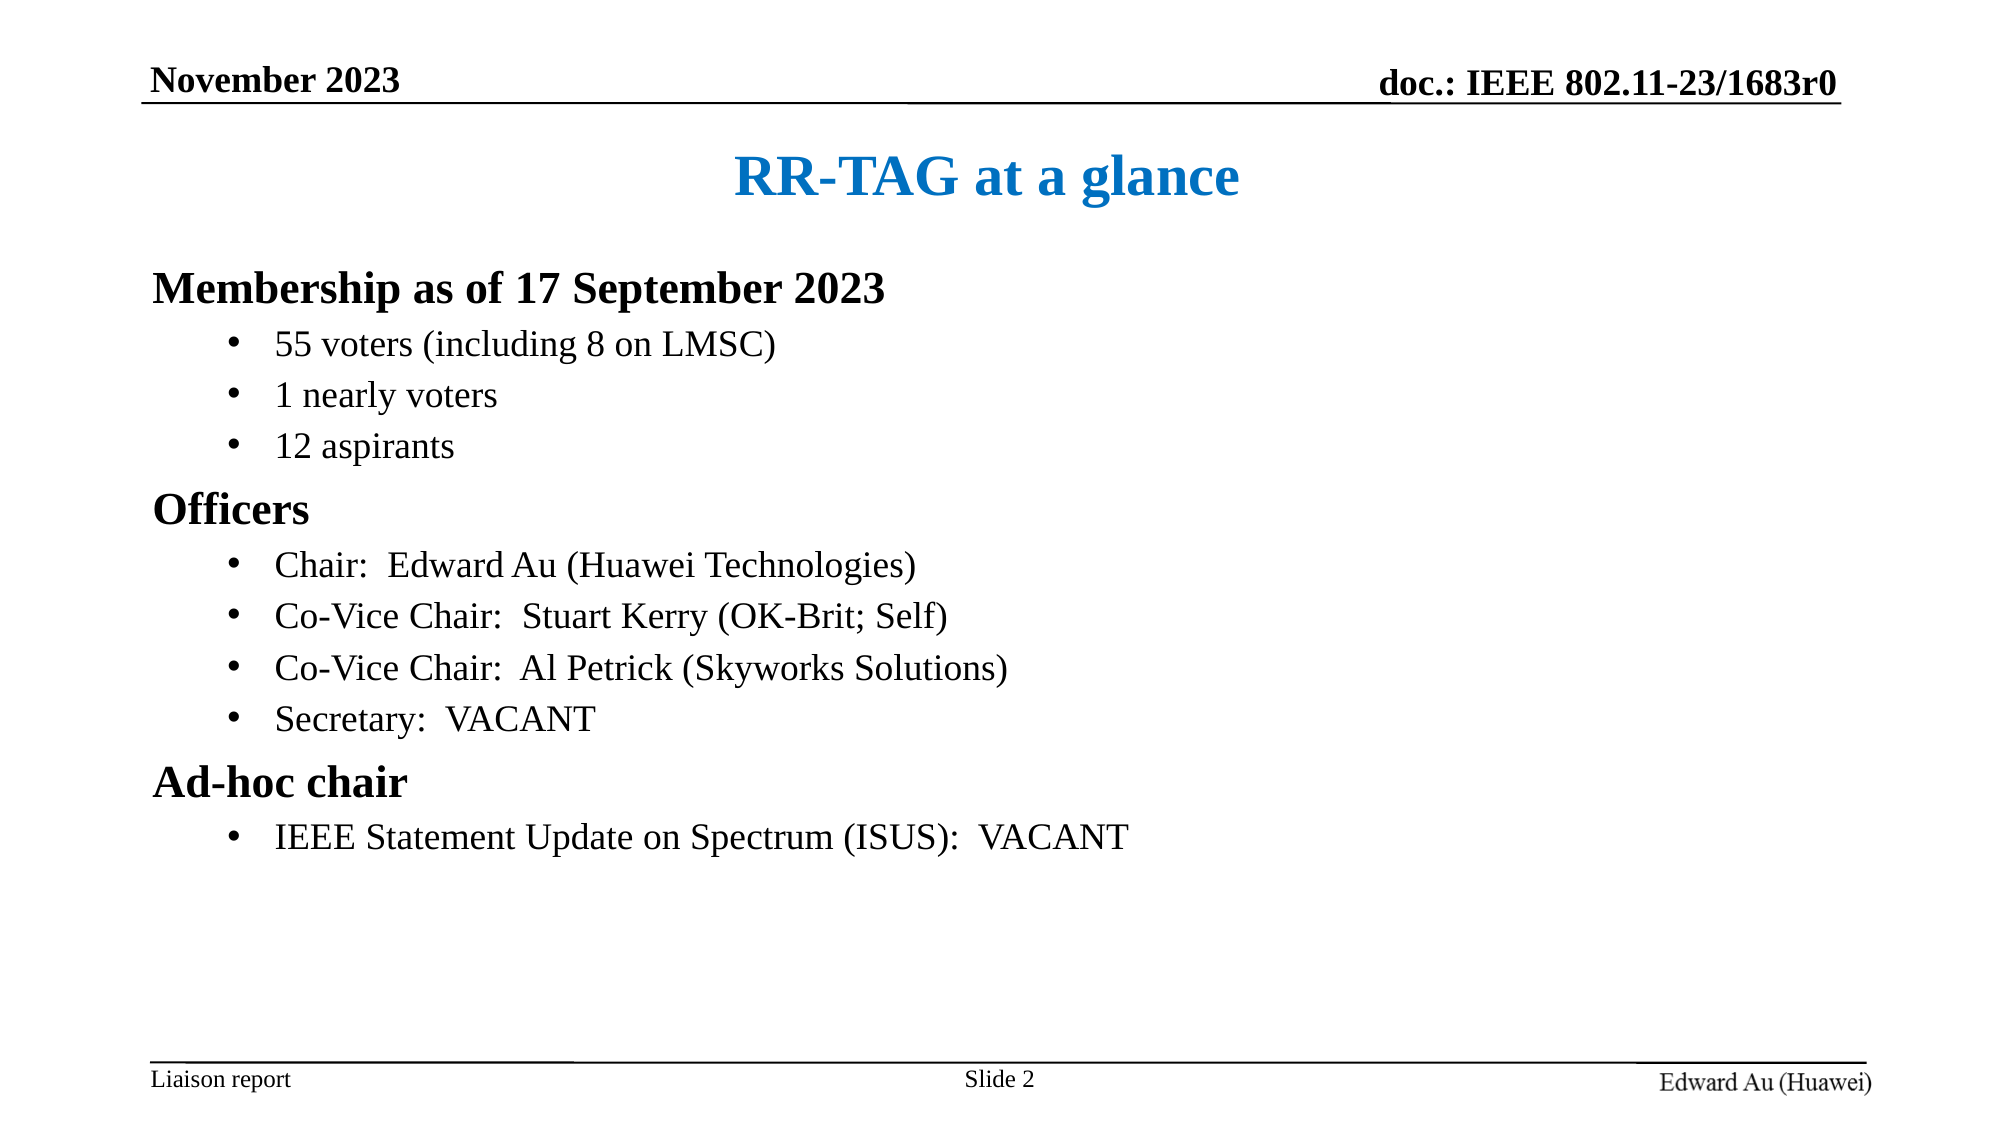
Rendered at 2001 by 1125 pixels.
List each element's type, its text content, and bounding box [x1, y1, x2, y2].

picture [1174, 1058, 1887, 1113]
slide_number Slide 2 [933, 1061, 1067, 1123]
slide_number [149, 54, 651, 99]
title RR-TAG at a glance [137, 99, 1838, 246]
list Membership as of 17 September 2023 55 voters (including 8 on LMSC) 1 nearly voters 12 aspirants Officers Chair: Edward Au (Huawei Technologies) Co-Vice Chair: Stuart Kerry (OK-Brit; Self) Co-Vice Chair: Al Petrick (Skyworks Solutions) Secretary: VACANT Ad-hoc chair IEEE Statement Update on Spectrum (ISUS): VACANT [137, 249, 1838, 925]
